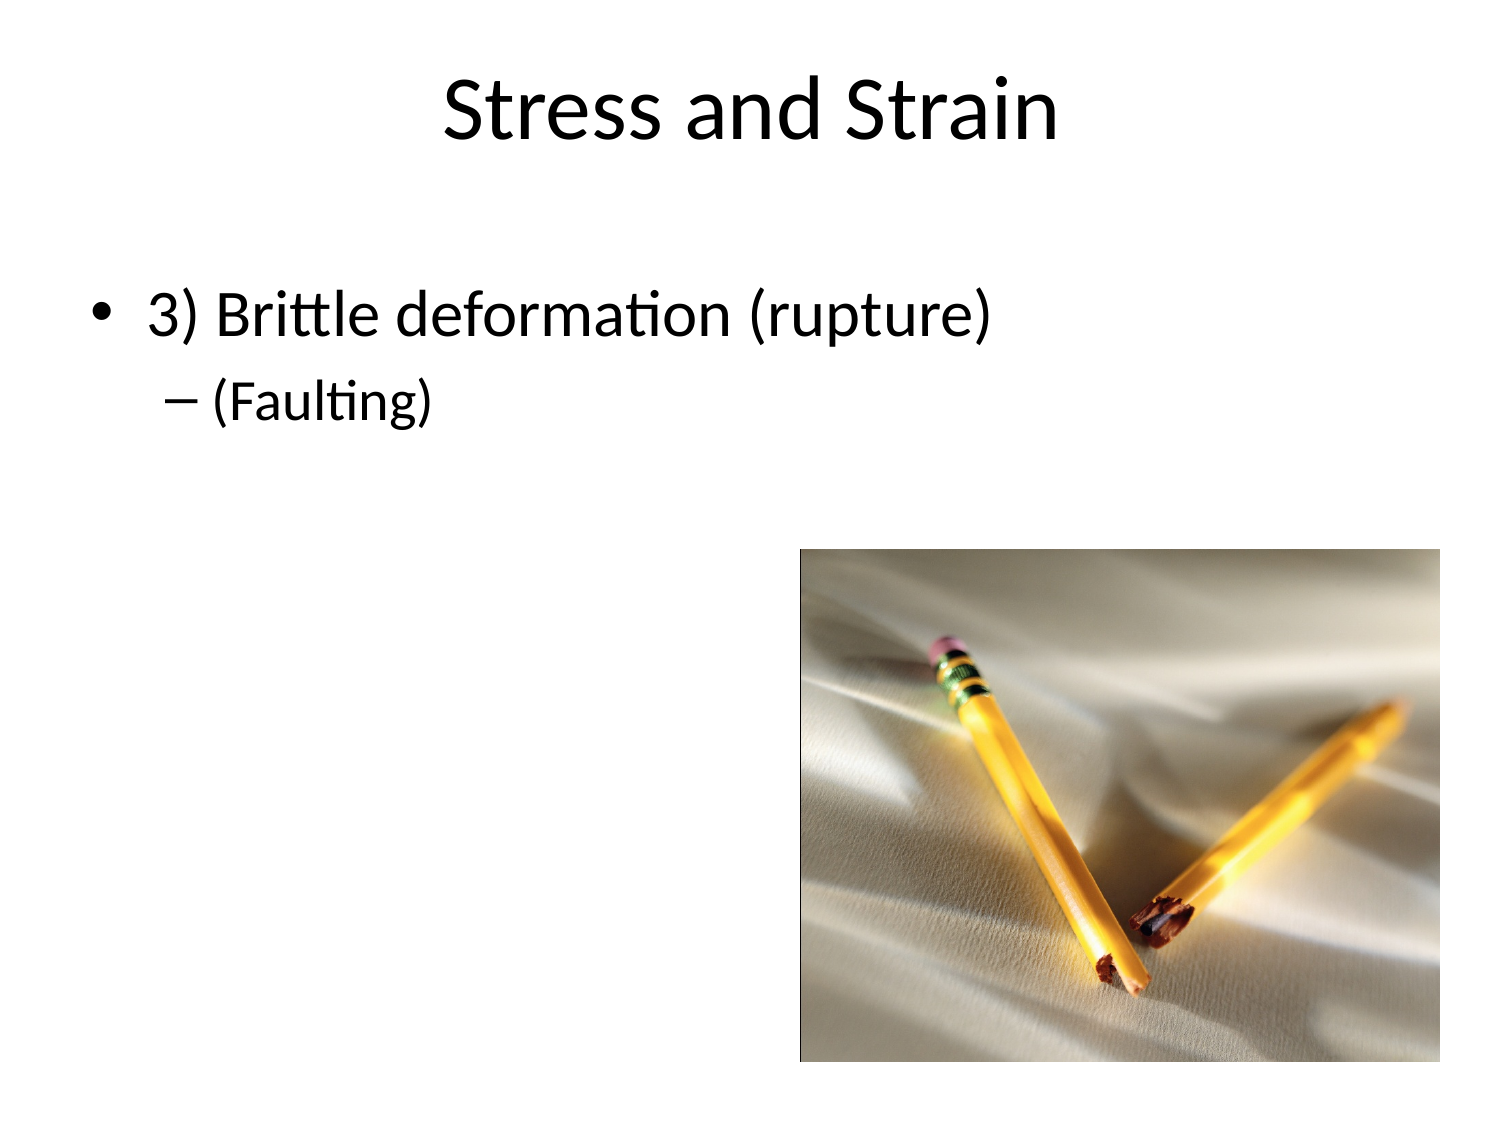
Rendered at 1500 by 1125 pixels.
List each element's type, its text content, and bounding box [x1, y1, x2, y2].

title Stress and Strain [405, 51, 1099, 249]
picture [799, 549, 1441, 1063]
list 3) Brittle deformation (rupture) (Faulting) [75, 262, 1425, 1005]
